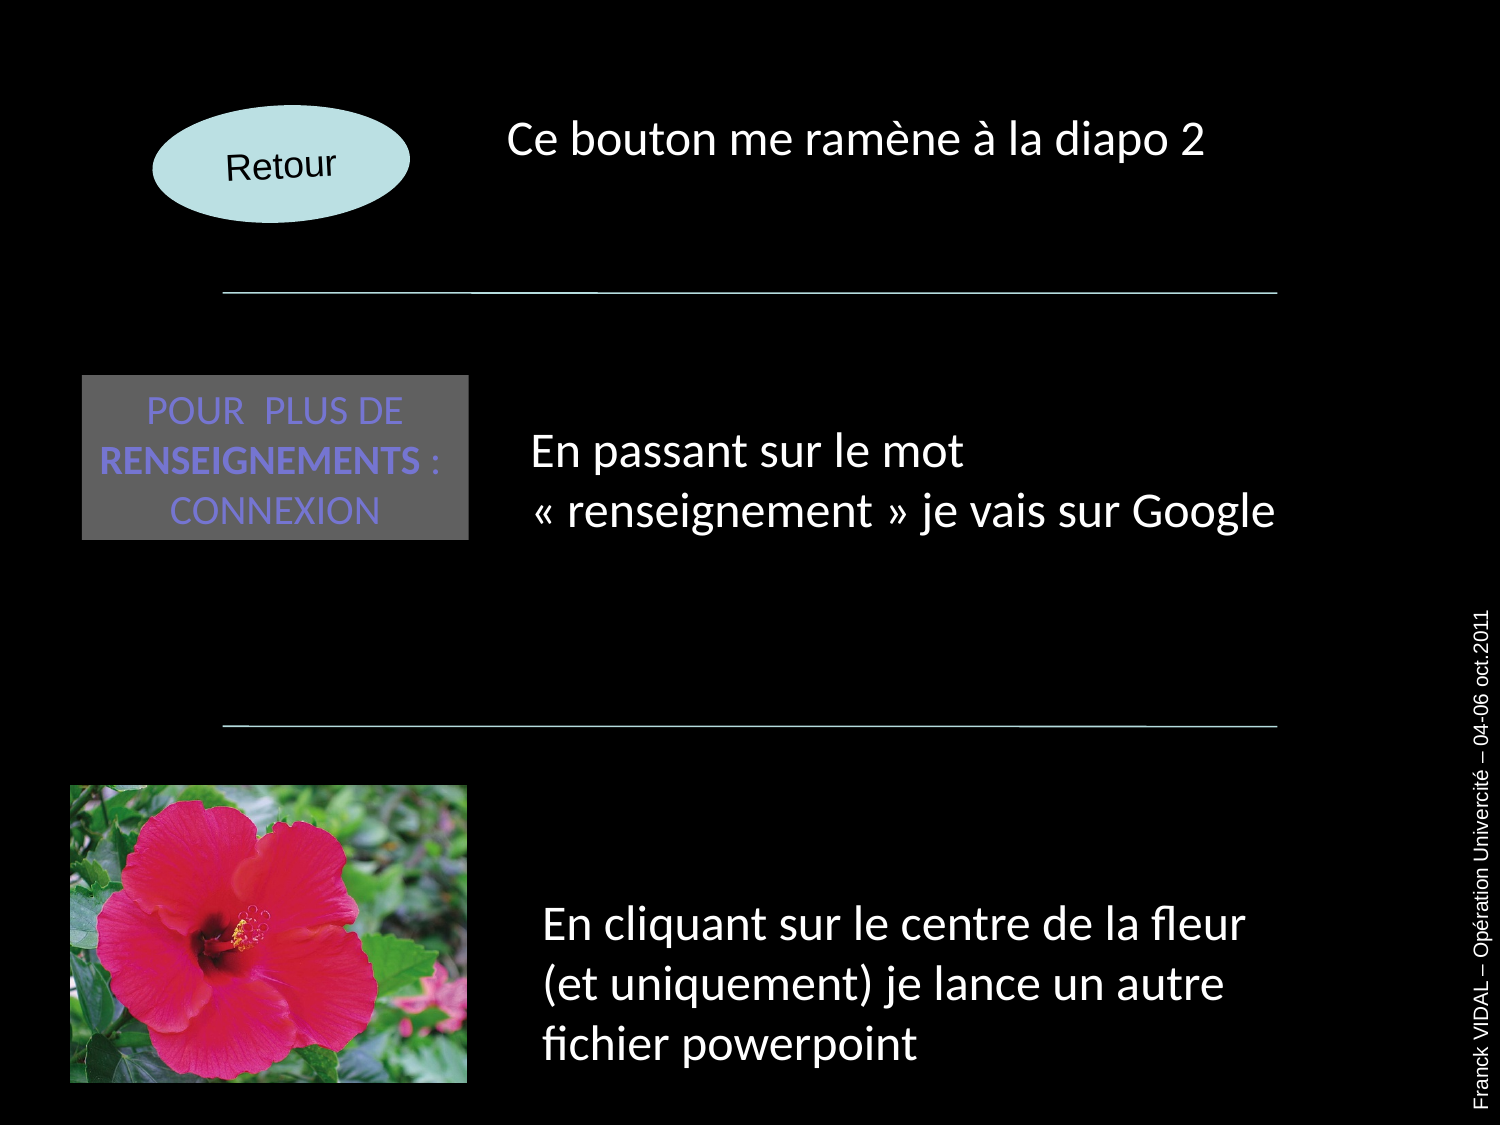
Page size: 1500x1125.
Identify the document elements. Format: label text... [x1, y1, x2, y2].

picture [70, 784, 468, 1083]
text_box POUR PLUS DE RENSEIGNEMENTS : CONNEXION [81, 375, 469, 540]
text_box Retour [150, 103, 413, 225]
text_box En passant sur le mot « renseignement » je vais sur Google [515, 410, 1313, 545]
text_box Ce bouton me ramène à la diapo 2 [492, 97, 1289, 173]
text_box En cliquant sur le centre de la fleur (et uniquement) je lance un autre fichier powerpoint [527, 883, 1325, 1078]
